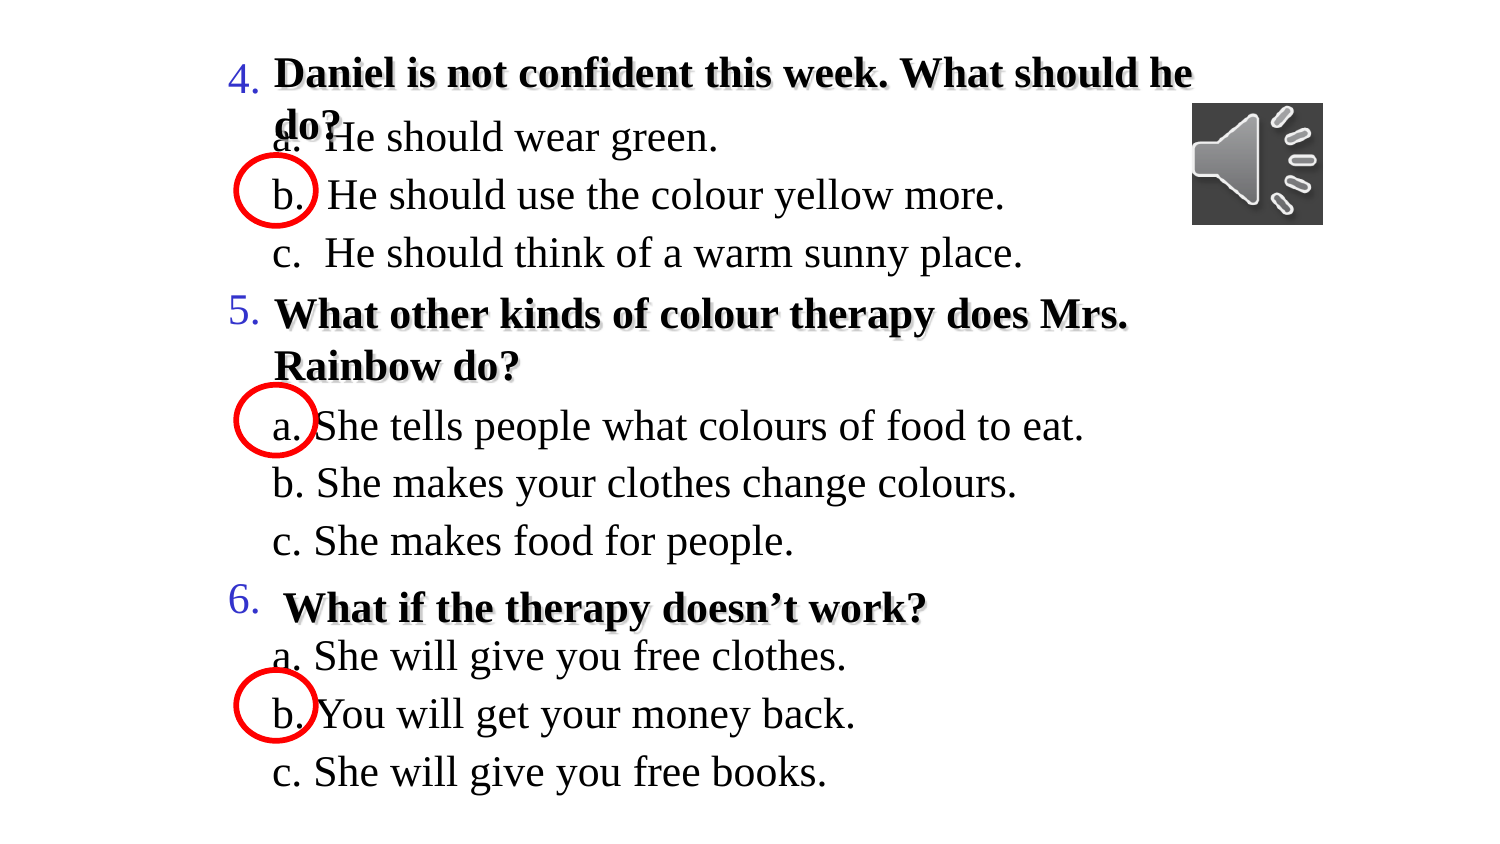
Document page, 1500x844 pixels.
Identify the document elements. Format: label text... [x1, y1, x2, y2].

text_box What if the therapy doesn’t work? [271, 572, 1272, 637]
text_box [236, 154, 316, 226]
text_box Daniel is not confident this week. What should he do? [262, 37, 1282, 154]
text_box [236, 384, 316, 456]
text_box What other kinds of colour therapy does Mrs. Rainbow do? [262, 278, 1313, 395]
picture [1190, 101, 1325, 226]
text_box [236, 669, 316, 741]
text_box 4. a. He should wear green. b. He should use the colour yellow more. c. He should think of a warm sunny place. 5. a. She tells people what colours of food to eat. b. She makes your clothes change colours. c. She makes food for people. 6. a. She will give you free clothes. b. You will get your money back. c. She will give you free books. [213, 37, 1312, 803]
